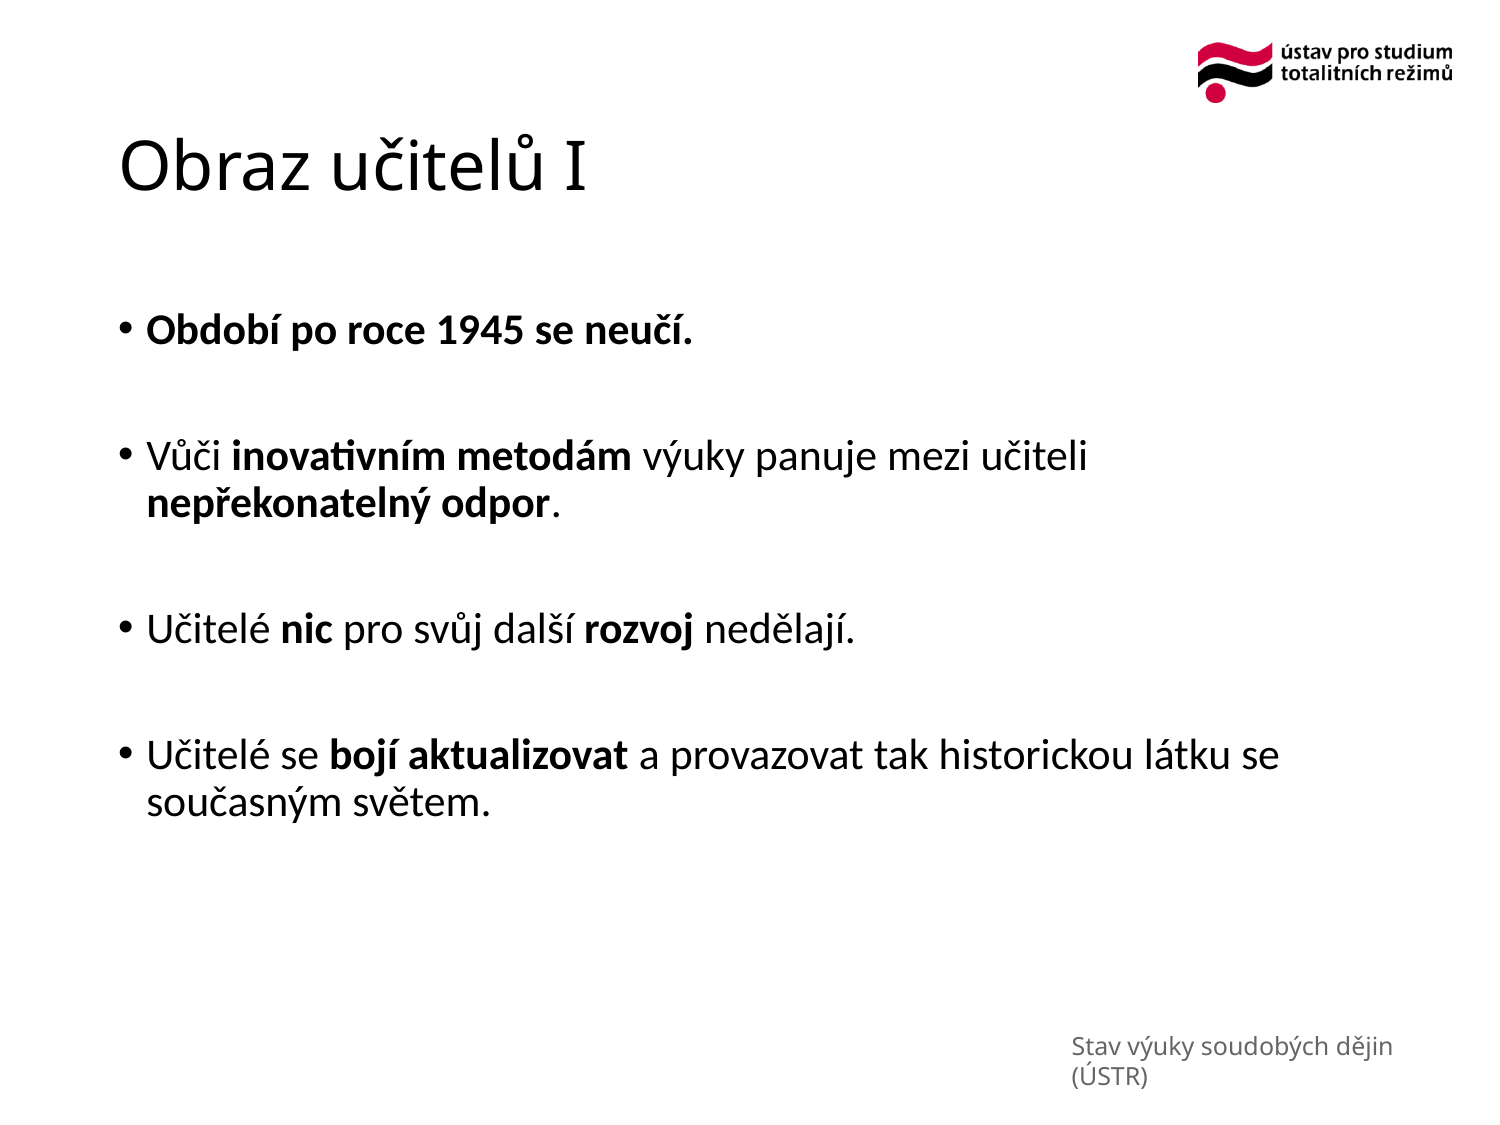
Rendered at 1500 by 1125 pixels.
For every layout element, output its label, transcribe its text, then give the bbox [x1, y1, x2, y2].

text_box Stav výuky soudobých dějin (ÚSTR) [1056, 1023, 1432, 1098]
picture [1198, 42, 1452, 103]
list Období po roce 1945 se neučí. Vůči inovativním metodám výuky panuje mezi učiteli nepřekonatelný odpor. Učitelé nic pro svůj další rozvoj nedělají. Učitelé se bojí aktualizovat a provazovat tak historickou látku se současným světem. [103, 299, 1397, 1014]
title Obraz učitelů I [103, 59, 1397, 278]
